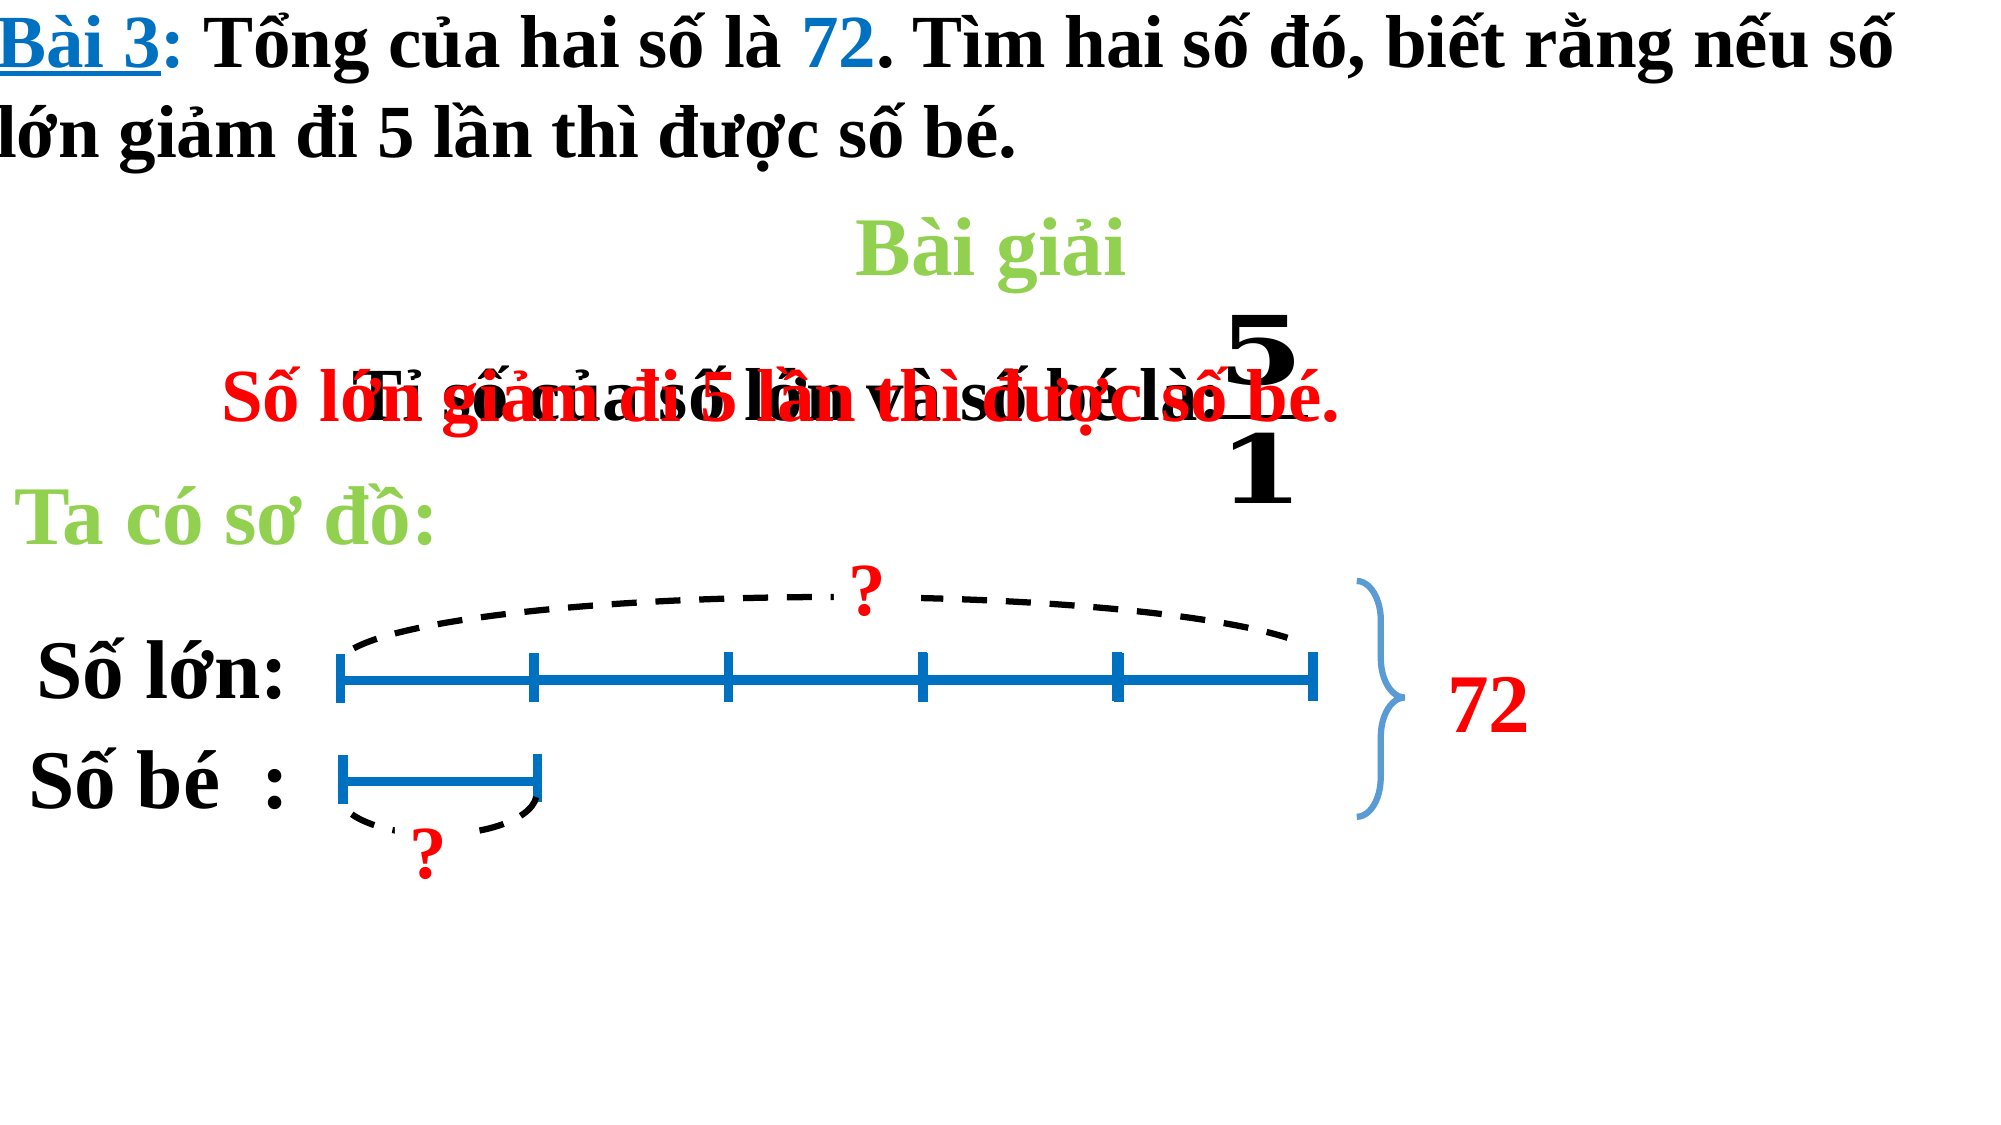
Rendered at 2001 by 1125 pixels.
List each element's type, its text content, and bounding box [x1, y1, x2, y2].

text_box 72 [1432, 653, 1580, 744]
text_box [353, 596, 1288, 652]
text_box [726, 652, 921, 702]
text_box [1117, 652, 1314, 702]
text_box Bài 3: Tổng của hai số là 72. Tìm hai số đó, biết rằng nếu số lớn giảm đi 5 lần thì được số bé. [0, 0, 2000, 208]
text_box Số bé : [13, 729, 562, 836]
text_box Số lớn: [21, 619, 542, 725]
text_box Số lớn giảm đi 5 lần thì được số bé. [206, 338, 1371, 469]
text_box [532, 652, 726, 702]
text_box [338, 652, 535, 703]
text_box ? [833, 542, 921, 634]
text_box Bài giải [840, 196, 1173, 302]
text_box Ta có sơ đồ: [0, 465, 509, 571]
text_box ? [394, 806, 478, 891]
text_box [339, 801, 534, 832]
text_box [921, 652, 1117, 702]
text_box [341, 753, 538, 804]
text_box [1356, 580, 1405, 818]
